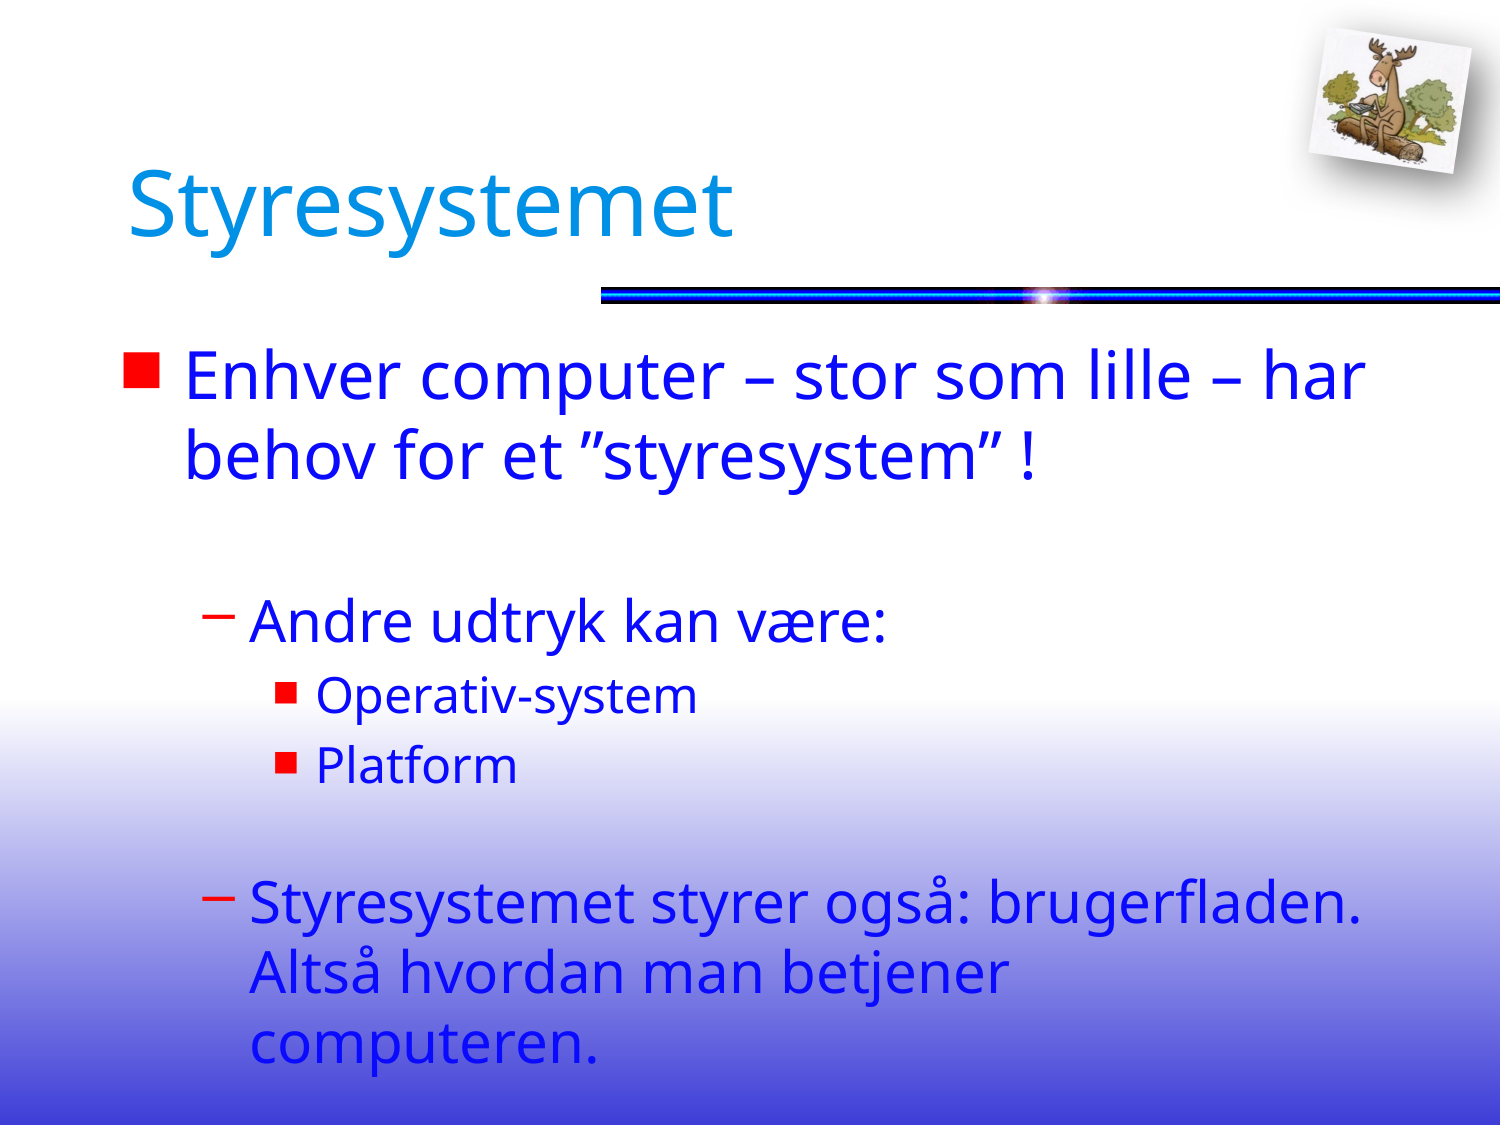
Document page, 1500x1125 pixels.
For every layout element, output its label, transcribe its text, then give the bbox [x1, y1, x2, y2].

picture [1313, 27, 1471, 173]
list Enhver computer – stor som lille – har behov for et ”styresystem” ! Andre udtryk kan være: Operativ-system Platform Styresystemet styrer også: brugerfladen. Altså hvordan man betjener computeren. [112, 324, 1388, 1059]
title Styresystemet [112, 75, 1313, 263]
picture [601, 287, 1500, 304]
